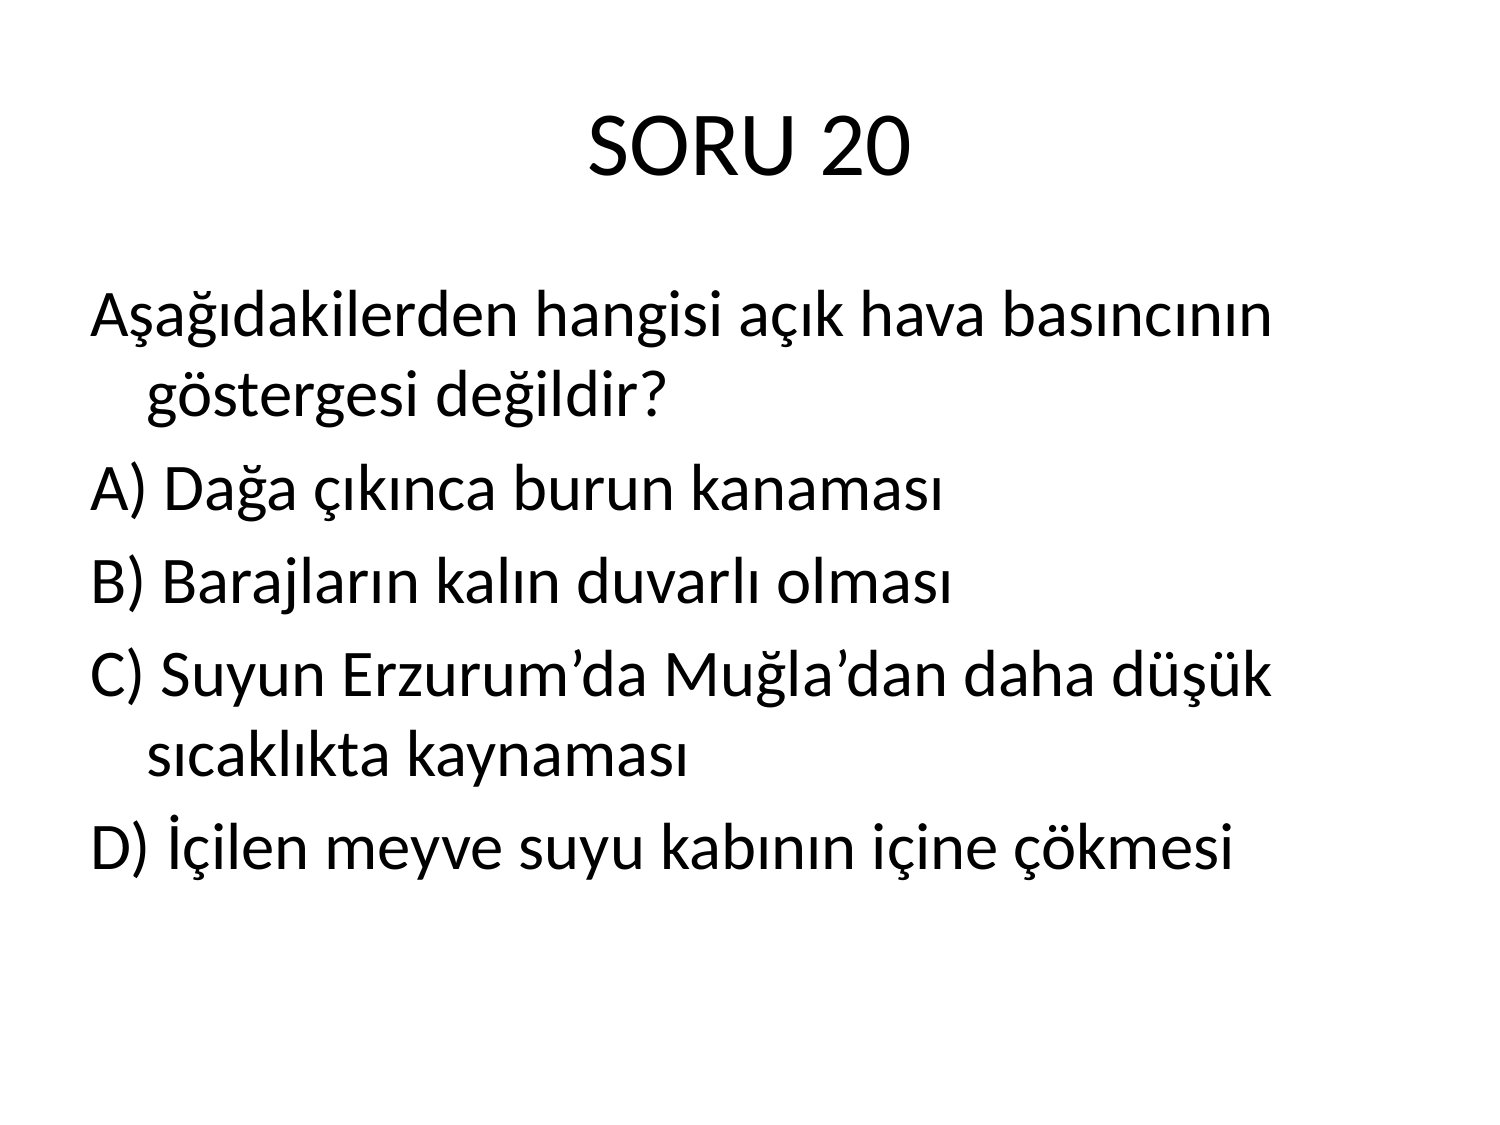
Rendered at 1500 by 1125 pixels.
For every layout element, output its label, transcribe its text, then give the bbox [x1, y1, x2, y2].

title SORU 20 [75, 45, 1425, 233]
list Aşağıdakilerden hangisi açık hava basıncının göstergesi değildir? A) Dağa çıkınca burun kanaması B) Barajların kalın duvarlı olması C) Suyun Erzurum’da Muğla’dan daha düşük sıcaklıkta kaynaması D) İçilen meyve suyu kabının içine çökmesi [75, 262, 1425, 1005]
